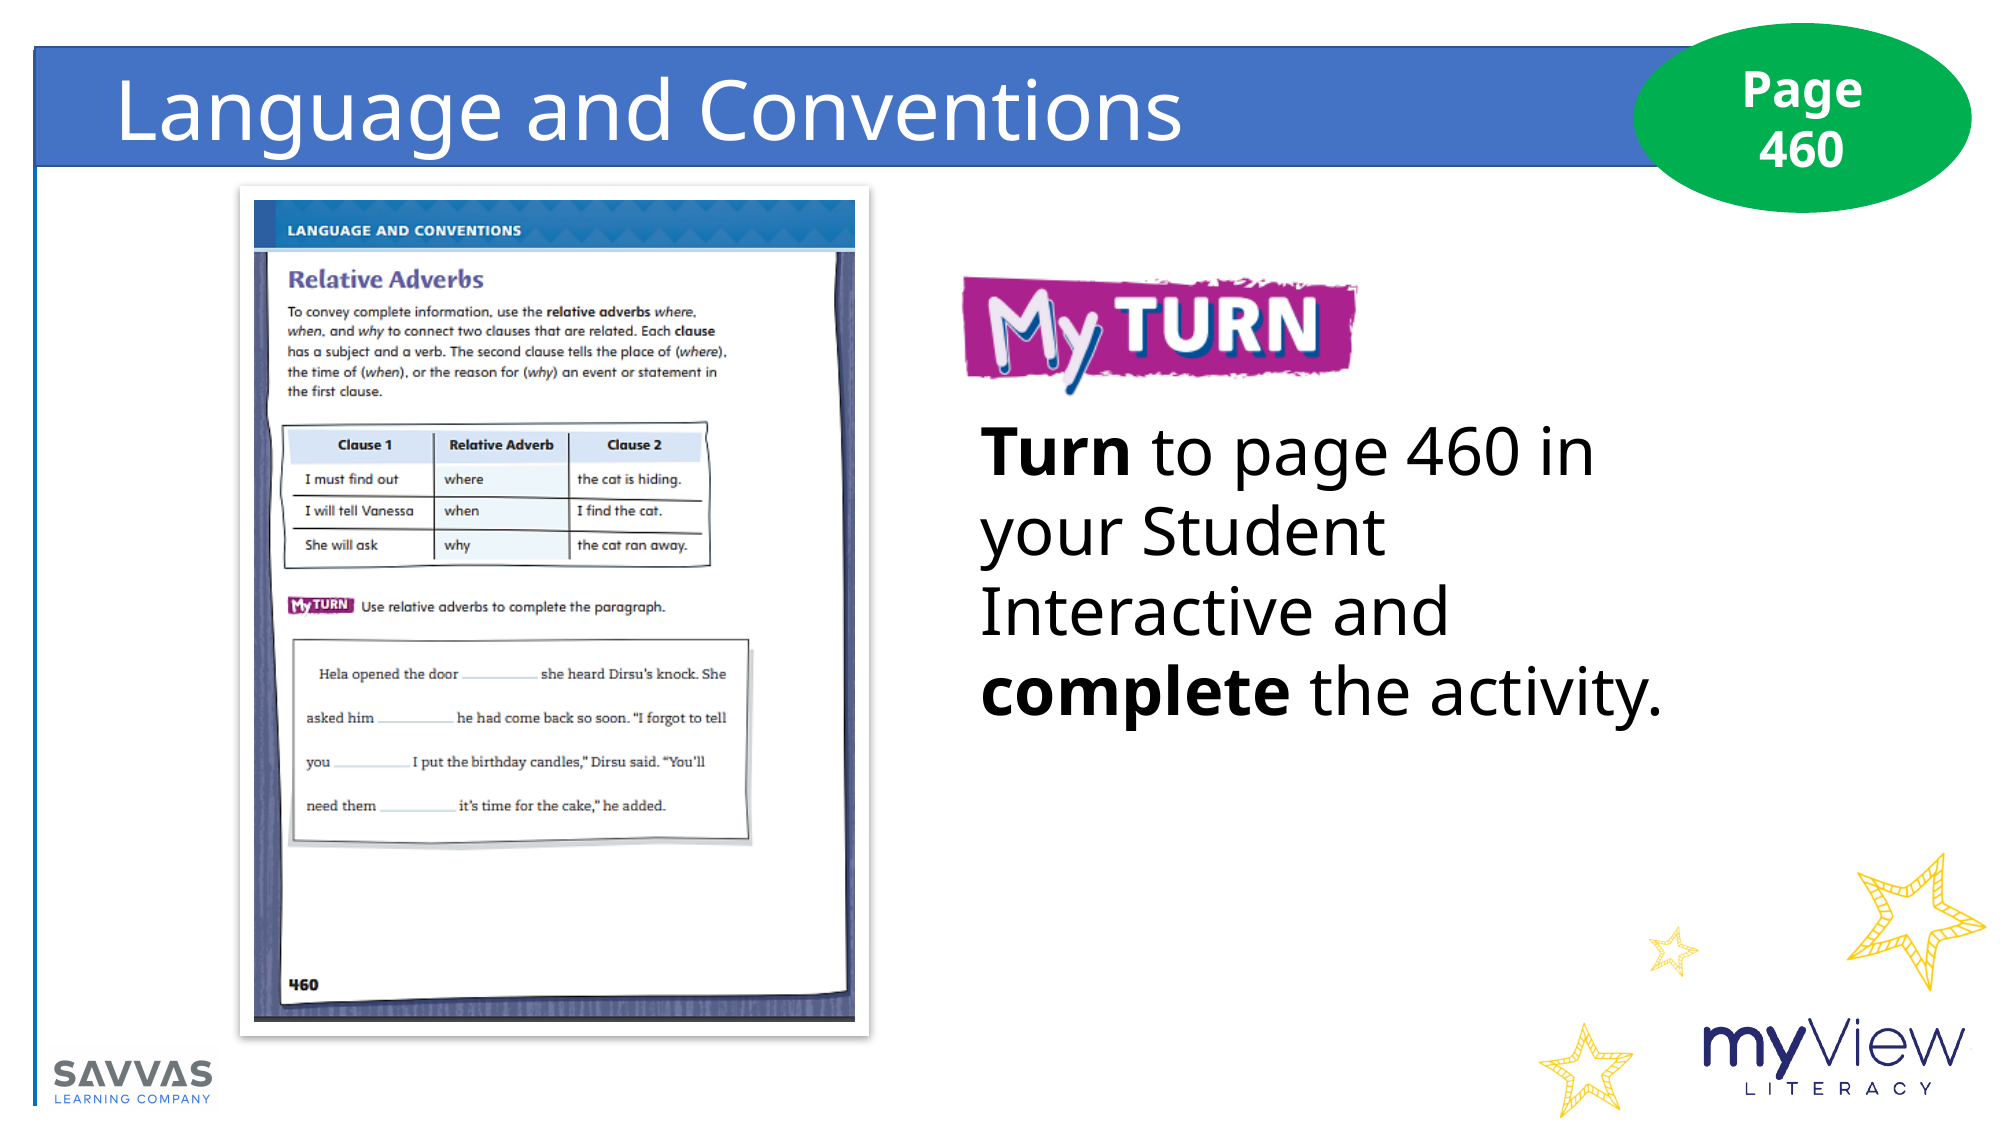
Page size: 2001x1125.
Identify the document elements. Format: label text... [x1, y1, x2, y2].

picture [253, 200, 856, 1023]
picture [48, 1043, 220, 1113]
text_box Page 460 [1633, 23, 1972, 213]
text_box Turn to page 460 in your Student Interactive and complete the activity. [965, 401, 1731, 737]
picture [921, 243, 1374, 402]
picture [1509, 814, 2000, 1125]
text_box Language and Conventions [34, 46, 1690, 167]
